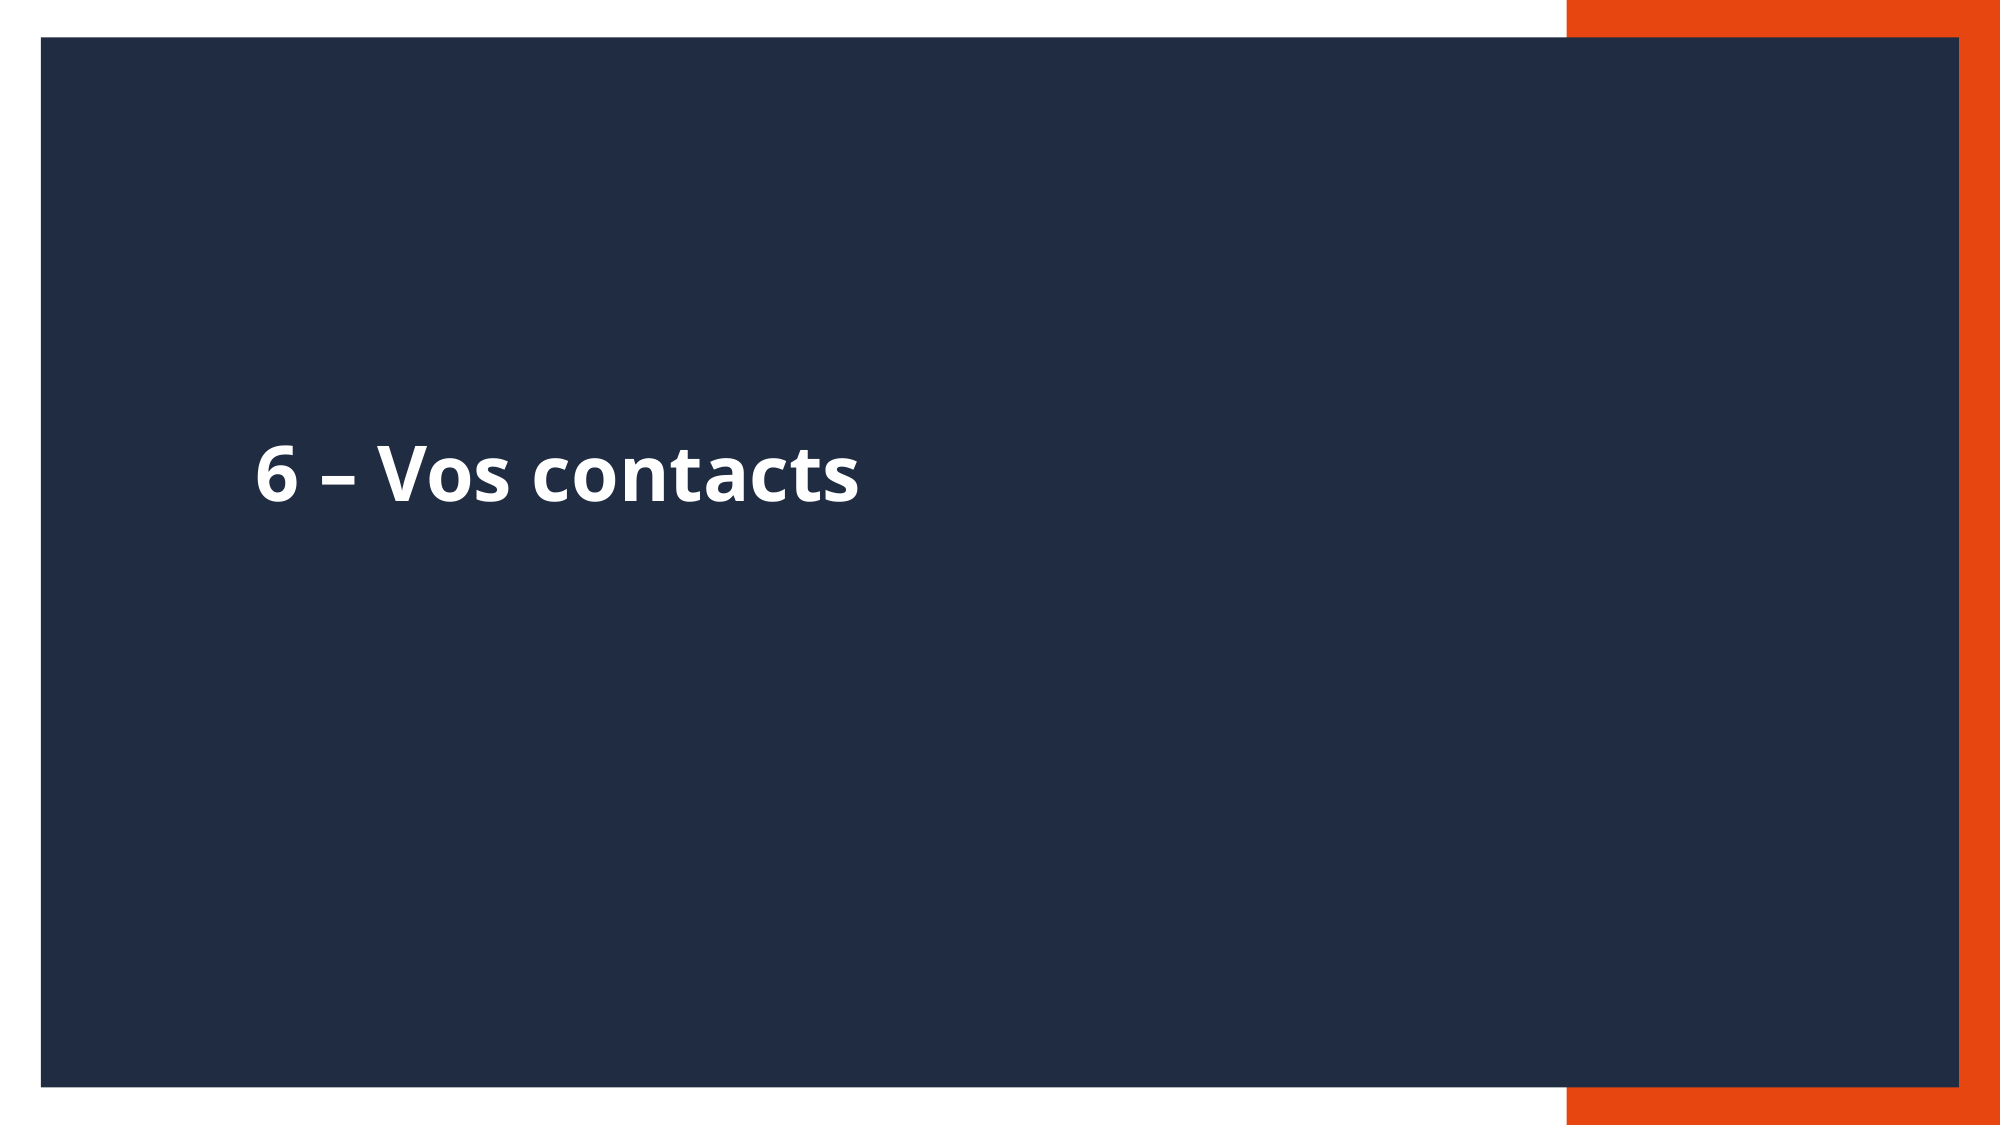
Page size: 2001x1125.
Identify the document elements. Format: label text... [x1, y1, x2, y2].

title 6 – Vos contacts [240, 427, 1179, 692]
